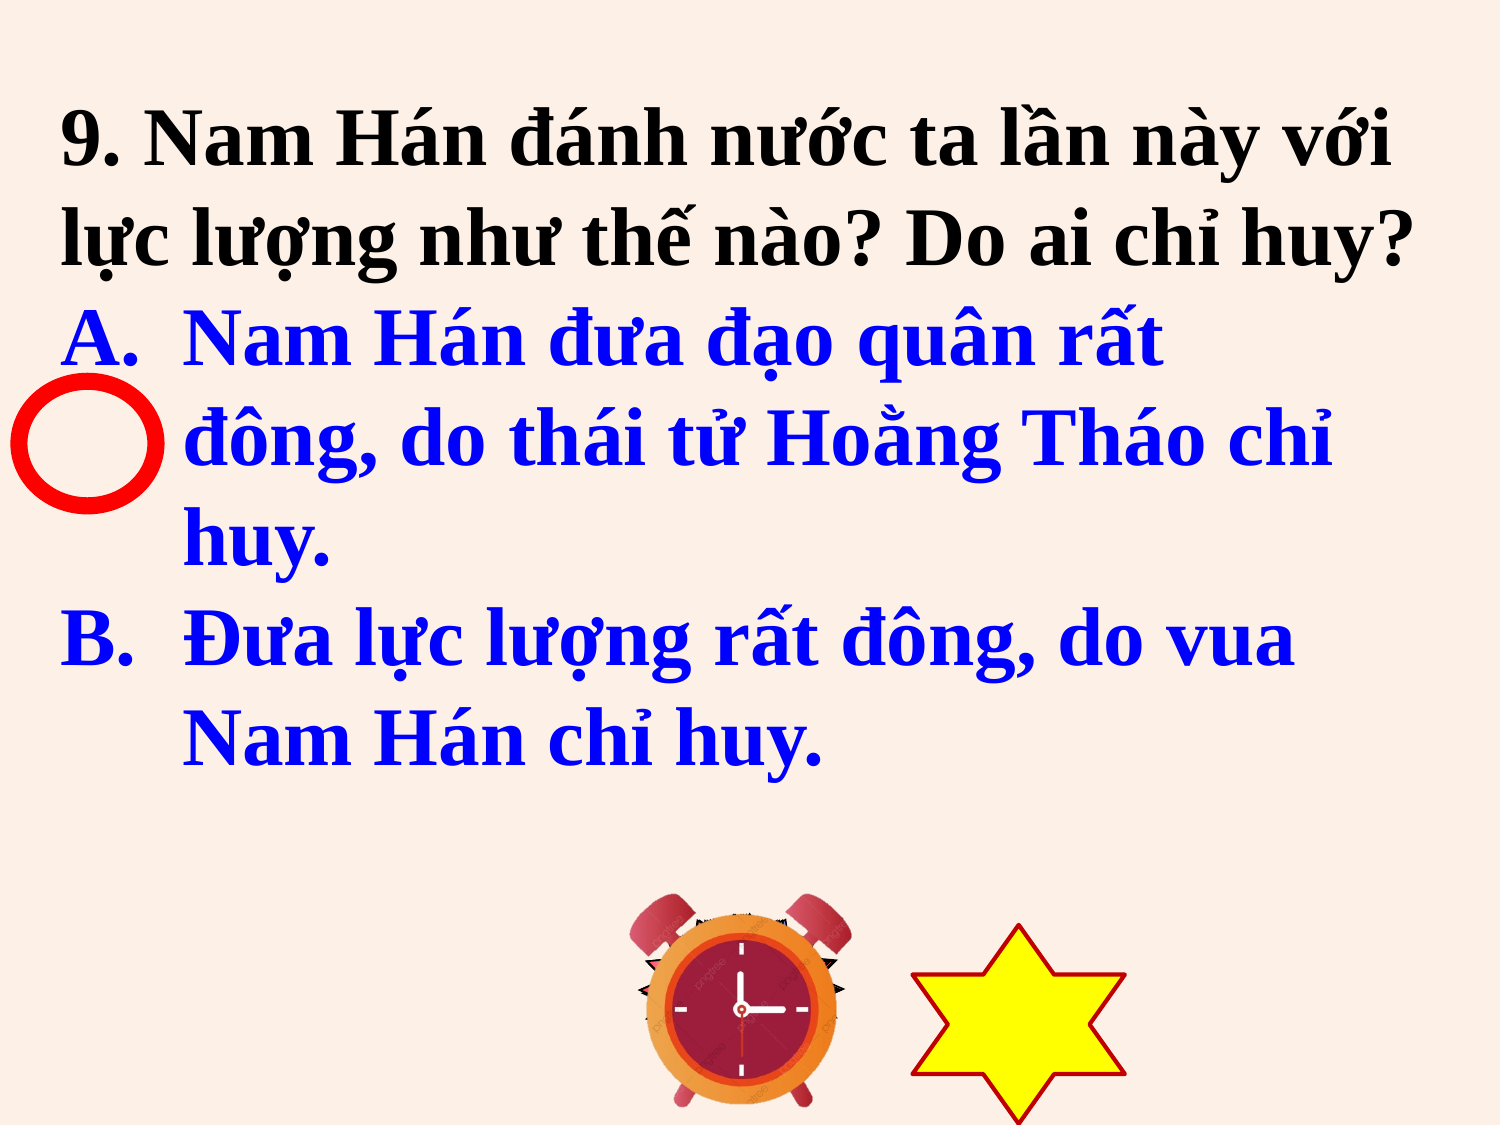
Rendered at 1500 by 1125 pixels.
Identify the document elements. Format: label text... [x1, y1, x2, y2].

picture [624, 887, 854, 1125]
text_box [10, 372, 165, 515]
text_box [910, 922, 1127, 1125]
text_box 9. Nam Hán đánh nước ta lần này với lực lượng như thế nào? Do ai chỉ huy? Nam Hán đưa đạo quân rất đông, do thái tử Hoằng Tháo chỉ huy. Đưa lực lượng rất đông, do vua Nam Hán chỉ huy. [45, 75, 1433, 790]
